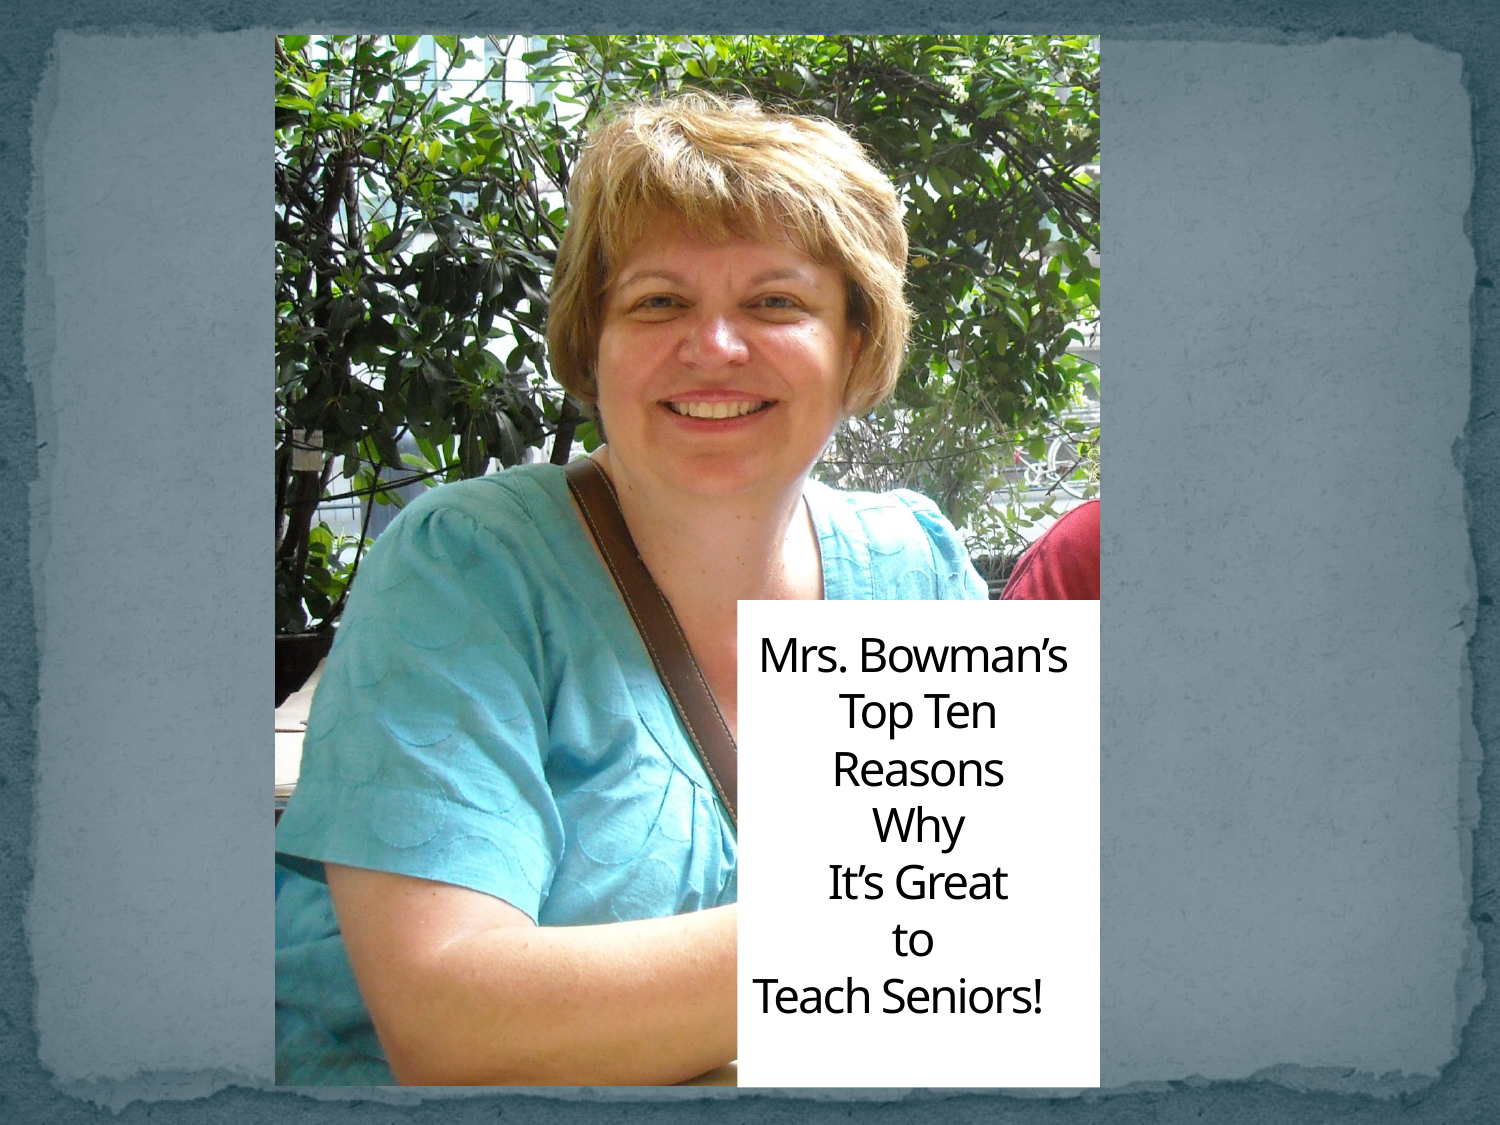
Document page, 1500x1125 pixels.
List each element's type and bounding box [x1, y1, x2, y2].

picture [275, 35, 1101, 1086]
